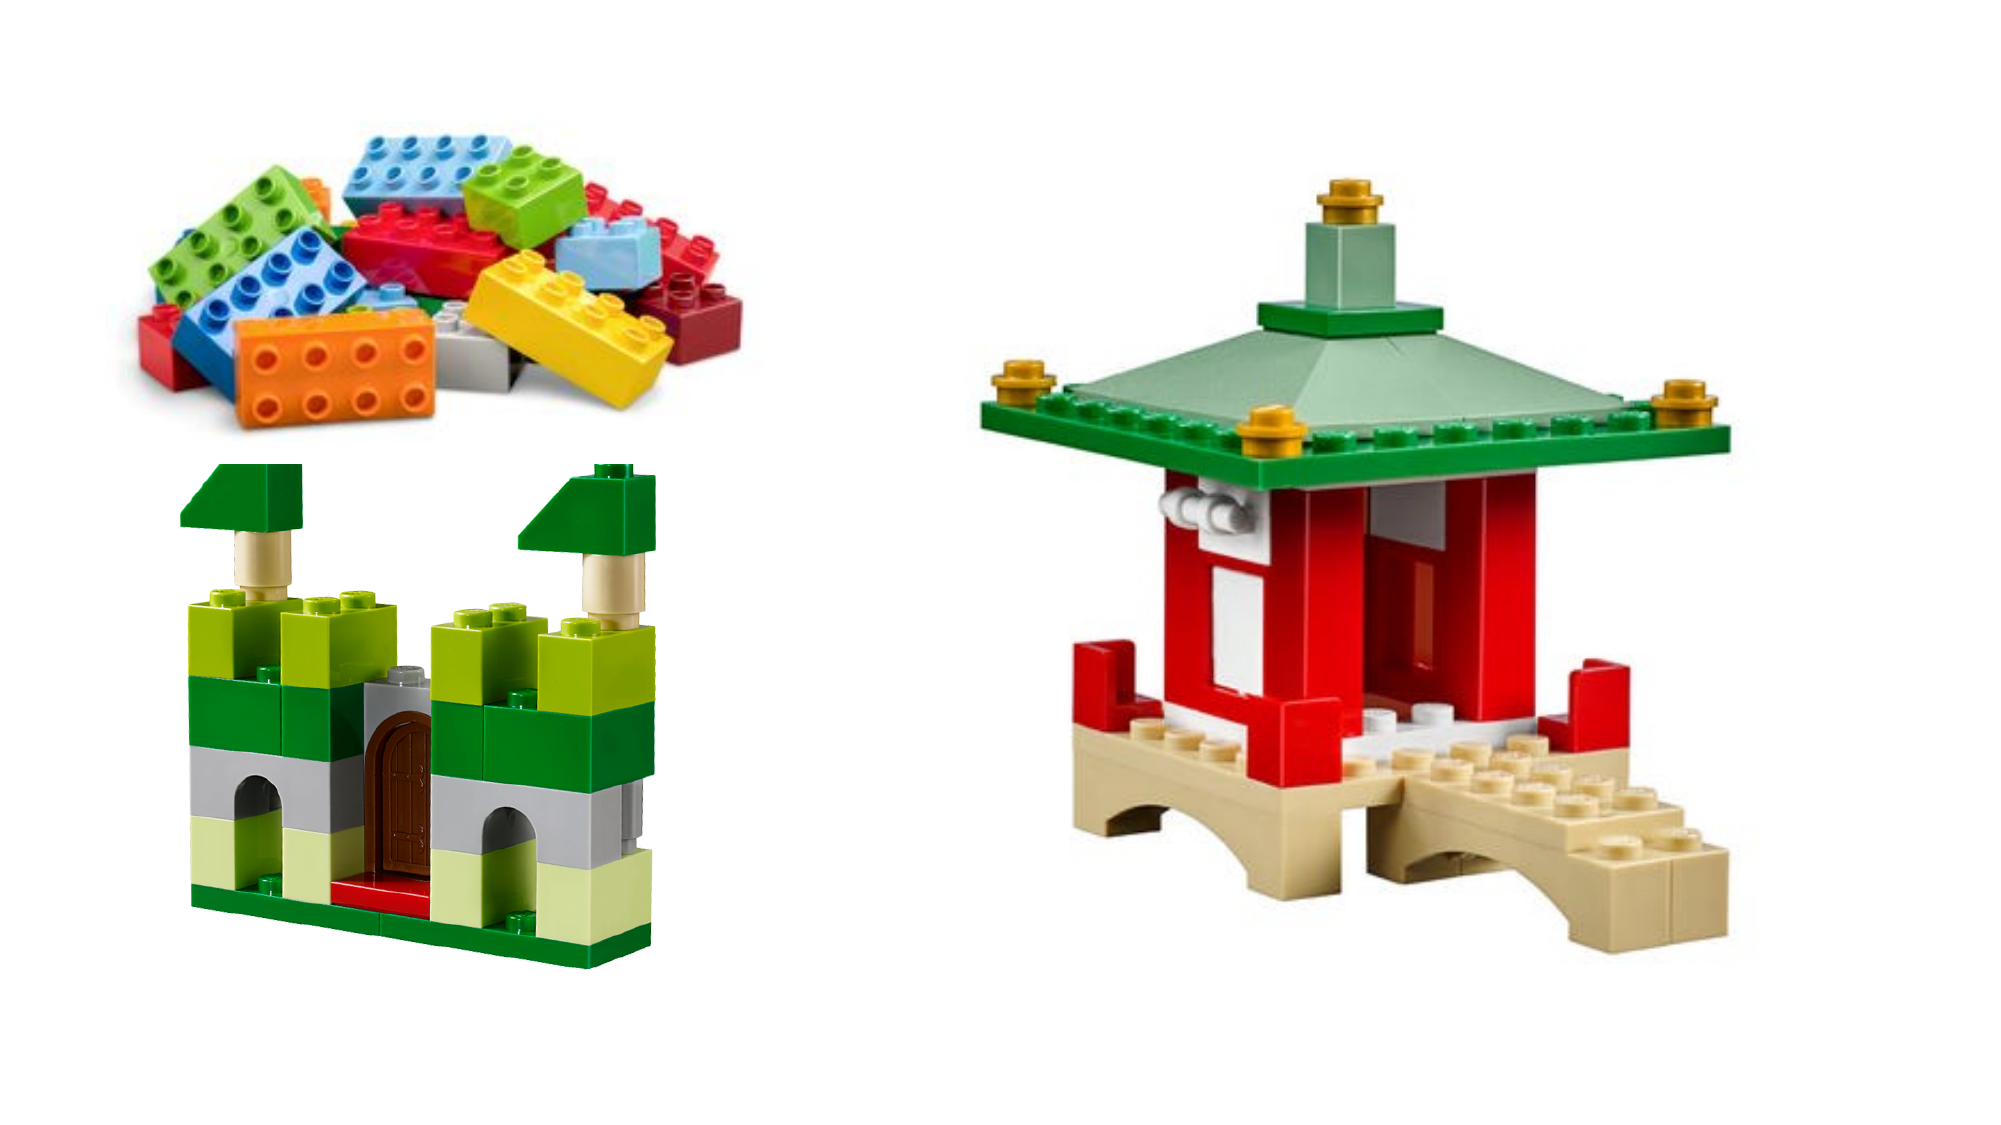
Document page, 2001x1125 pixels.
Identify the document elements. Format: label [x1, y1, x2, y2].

picture [105, 464, 764, 1020]
picture [105, 105, 764, 442]
picture [789, 105, 1895, 1020]
